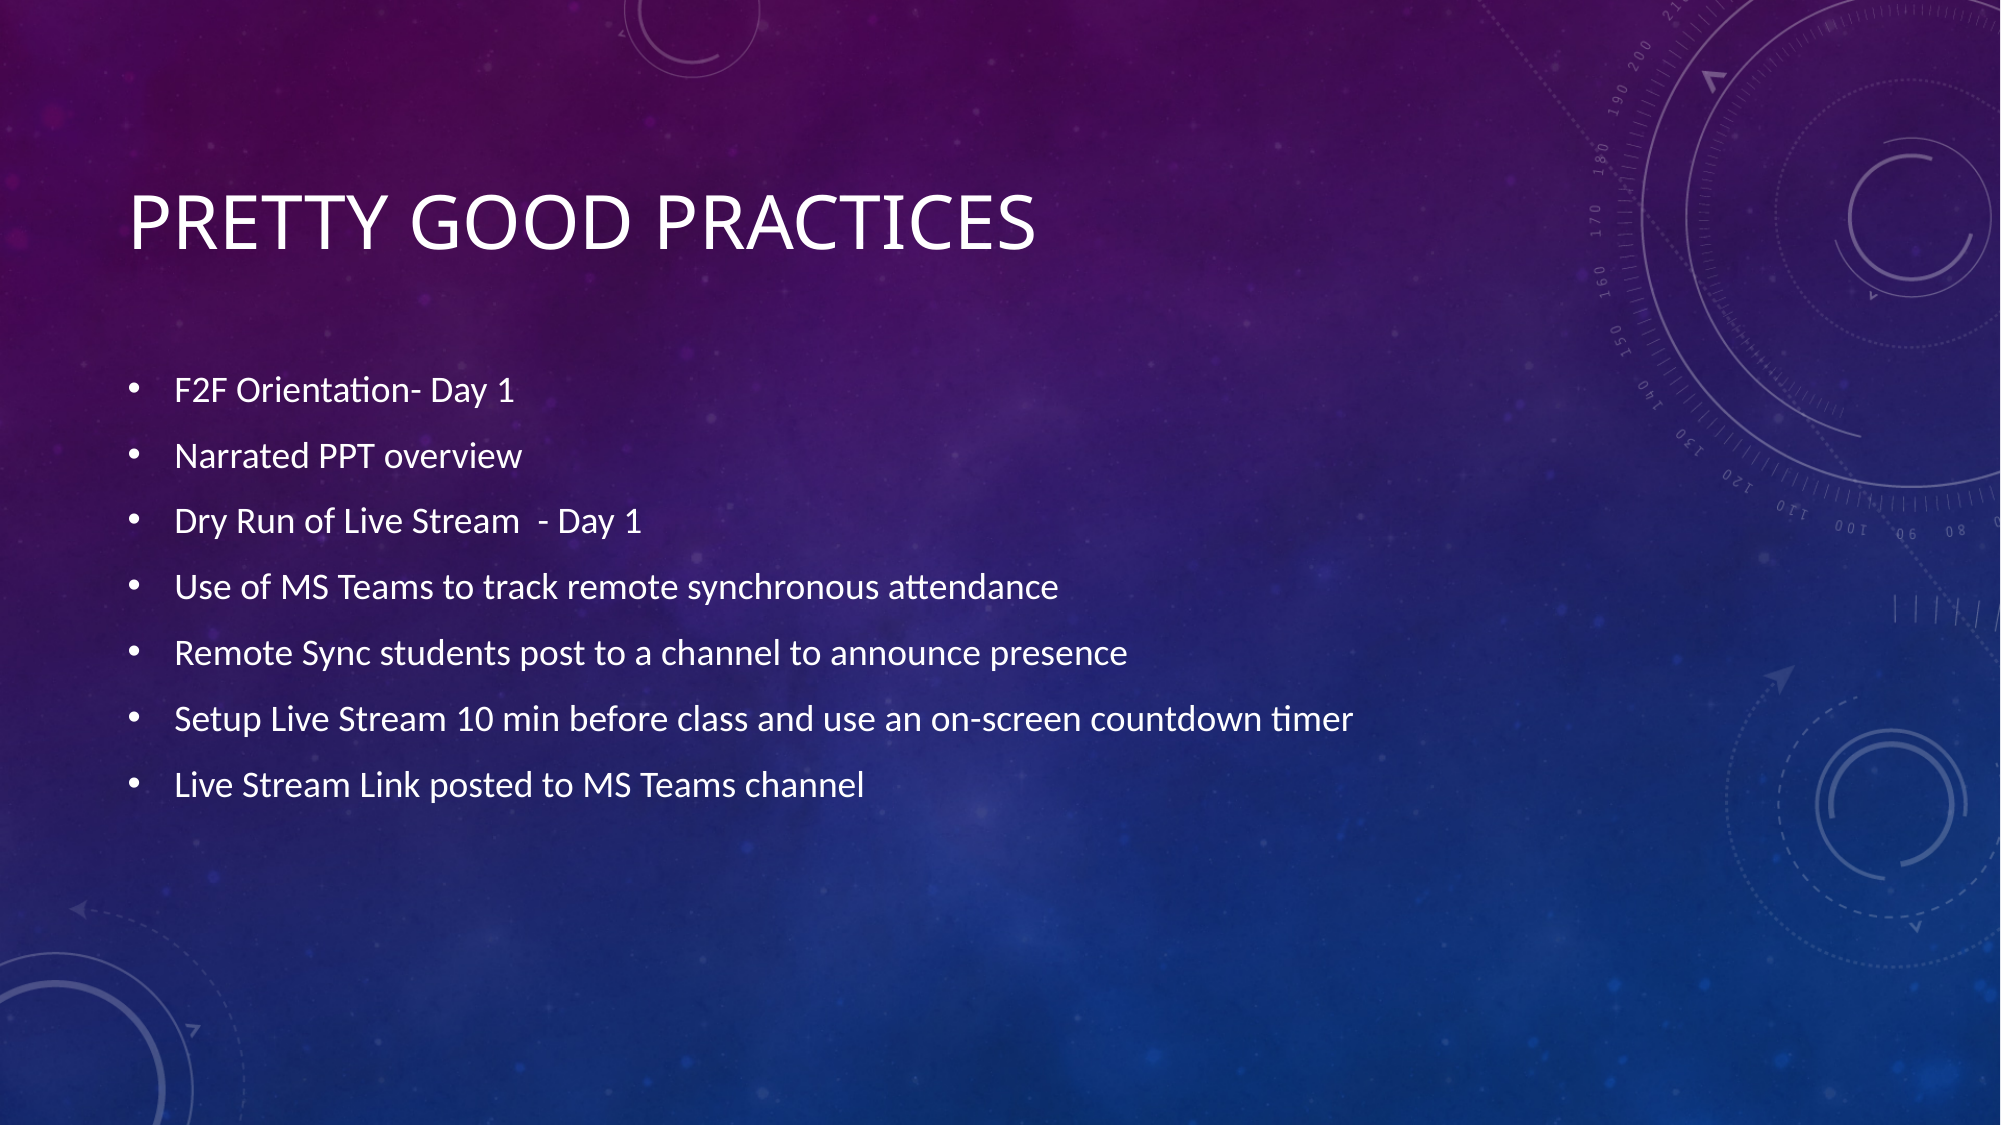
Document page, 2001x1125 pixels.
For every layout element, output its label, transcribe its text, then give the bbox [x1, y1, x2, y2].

picture [0, 0, 2001, 1125]
title Pretty good practices [112, 99, 1775, 339]
list F2F Orientation- Day 1 Narrated PPT overview Dry Run of Live Stream - Day 1 Use of MS Teams to track remote synchronous attendance Remote Sync students post to a channel to announce presence Setup Live Stream 10 min before class and use an on-screen countdown timer Live Stream Link posted to MS Teams channel [112, 351, 1775, 950]
